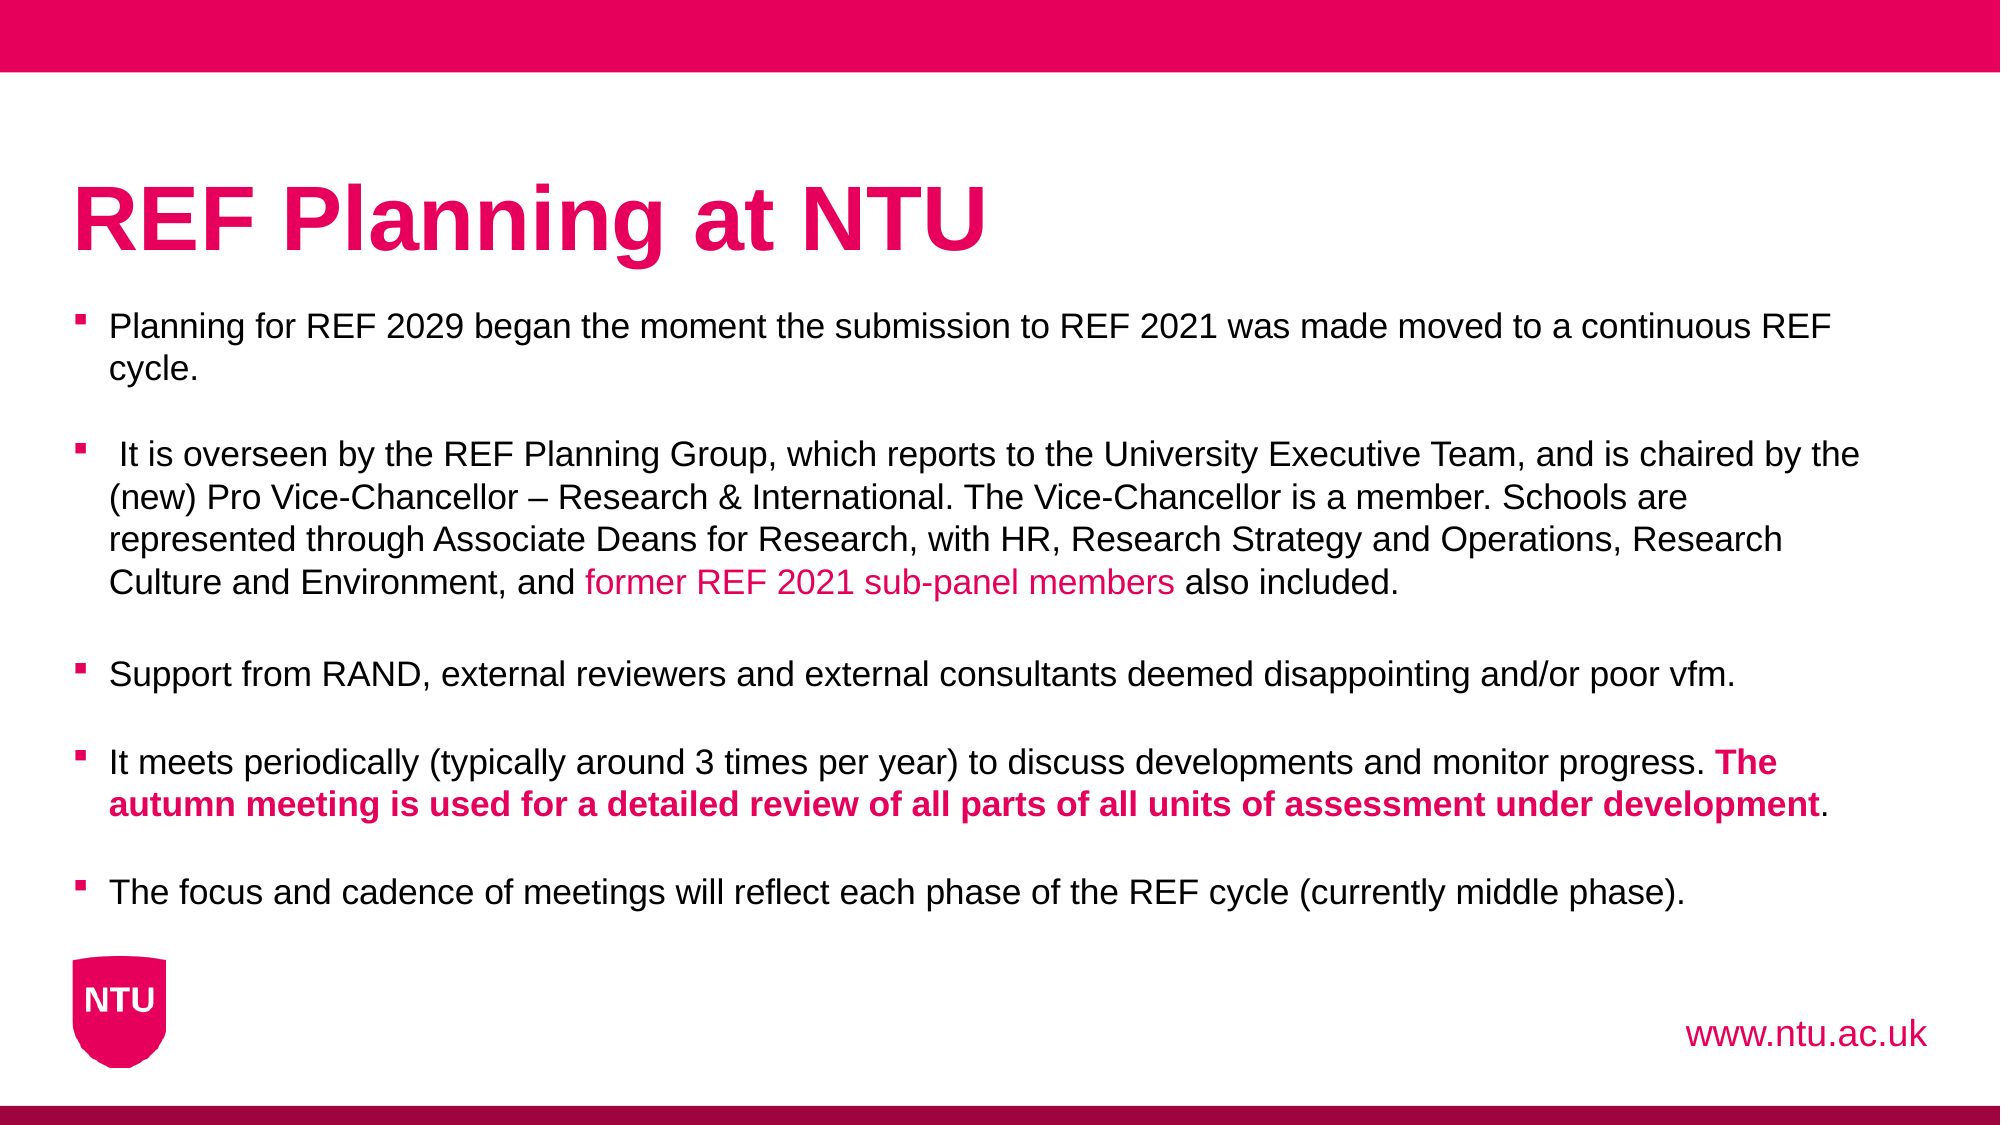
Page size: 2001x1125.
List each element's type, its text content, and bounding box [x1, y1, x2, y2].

list Planning for REF 2029 began the moment the submission to REF 2021 was made moved to a continuous REF cycle. It is overseen by the REF Planning Group, which reports to the University Executive Team, and is chaired by the (new) Pro Vice-Chancellor – Research & International. The Vice-Chancellor is a member. Schools are represented through Associate Deans for Research, with HR, Research Strategy and Operations, Research Culture and Environment, and former REF 2021 sub-panel members also included. Support from RAND, external reviewers and external consultants deemed disappointing and/or poor vfm. It meets periodically (typically around 3 times per year) to discuss developments and monitor progress. The autumn meeting is used for a detailed review of all parts of all units of assessment under development. The focus and cadence of meetings will reflect each phase of the REF cycle (currently middle phase). [72, 295, 1892, 935]
list www.ntu.ac.uk [1029, 993, 1928, 1055]
title REF Planning at NTU [72, 131, 1928, 296]
